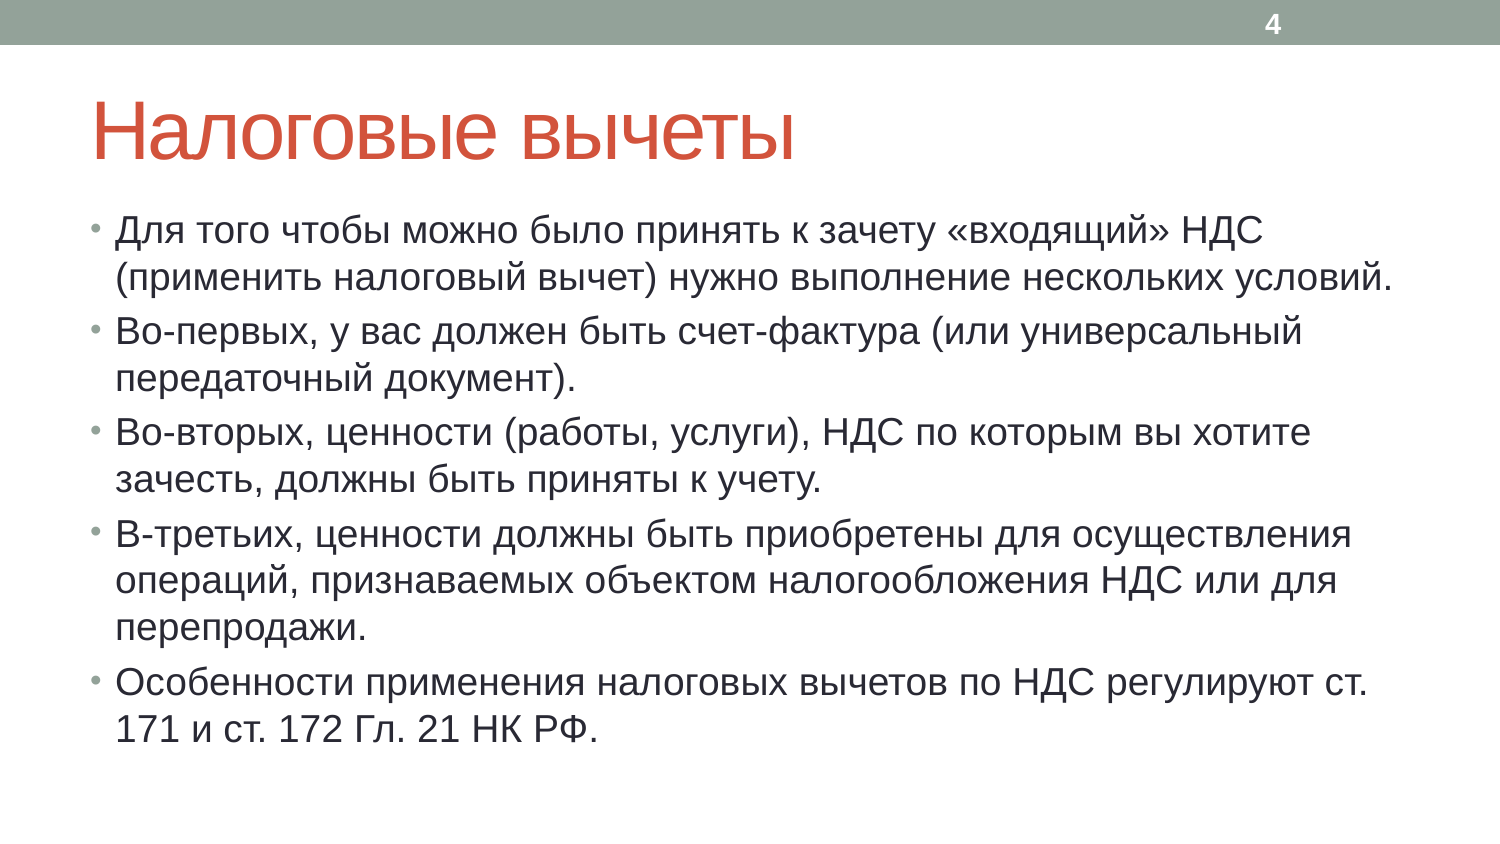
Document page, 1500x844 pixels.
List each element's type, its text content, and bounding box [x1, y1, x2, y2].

slide_number 4 [1250, 2, 1425, 43]
title Налоговые вычеты [75, 65, 1425, 188]
list Для того чтобы можно было принять к зачету «входящий» НДС (применить налоговый вычет) нужно выполнение нескольких условий. Во-первых, у вас должен быть счет-фактура (или универсальный передаточный документ). Во-вторых, ценности (работы, услуги), НДС по которым вы хотите зачесть, должны быть приняты к учету. В-третьих, ценности должны быть приобретены для осуществления операций, признаваемых объектом налогообложения НДС или для перепродажи. Особенности применения налоговых вычетов по НДС регулируют ст. 171 и ст. 172 Гл. 21 НК РФ. [75, 196, 1425, 797]
